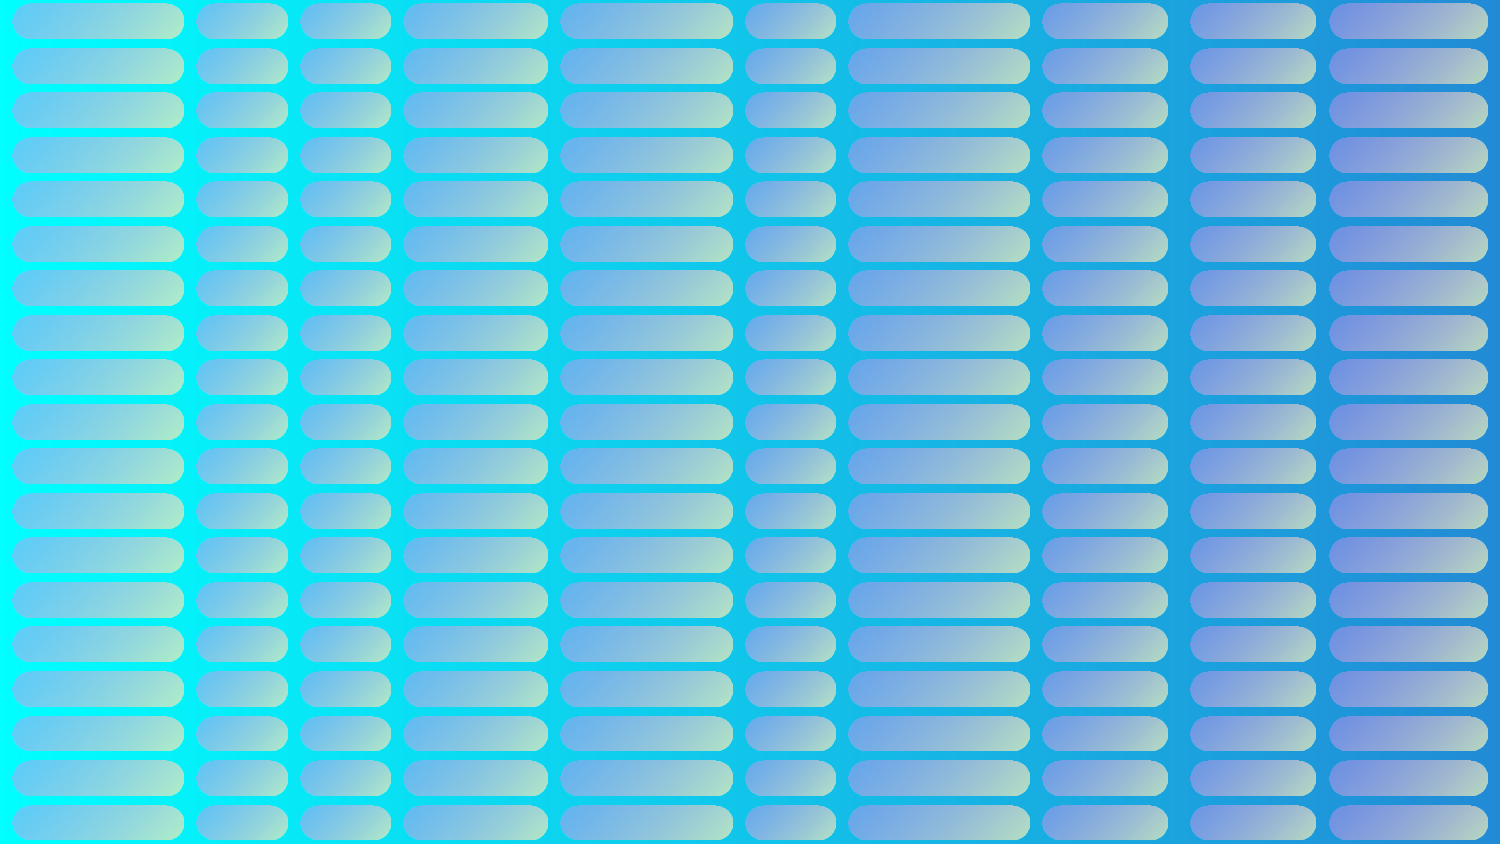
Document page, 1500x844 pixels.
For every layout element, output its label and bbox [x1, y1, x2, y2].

text_box [300, 449, 391, 484]
text_box [1042, 48, 1168, 84]
text_box [12, 181, 184, 217]
text_box [1042, 271, 1168, 306]
text_box [745, 627, 836, 662]
text_box [745, 315, 836, 351]
text_box [848, 181, 1030, 217]
text_box [745, 3, 836, 39]
text_box [1190, 671, 1316, 707]
text_box [1042, 360, 1168, 395]
text_box [1329, 760, 1488, 796]
text_box [560, 226, 733, 262]
text_box [1190, 226, 1316, 262]
text_box [1190, 137, 1316, 173]
text_box [1042, 315, 1168, 351]
text_box [1190, 3, 1316, 39]
text_box [560, 627, 733, 662]
text_box [196, 760, 288, 796]
text_box [560, 3, 733, 39]
text_box [1042, 671, 1168, 707]
text_box [848, 48, 1030, 84]
text_box [1190, 315, 1316, 351]
text_box [196, 271, 288, 306]
text_box [12, 449, 184, 484]
text_box [1329, 315, 1488, 351]
text_box [196, 226, 288, 262]
text_box [403, 181, 548, 217]
text_box [12, 137, 184, 173]
text_box [560, 315, 733, 351]
text_box [1042, 449, 1168, 484]
text_box [745, 360, 836, 395]
text_box [403, 671, 548, 707]
text_box [1329, 582, 1488, 618]
text_box [745, 716, 836, 751]
text_box [848, 671, 1030, 707]
text_box [12, 805, 184, 840]
text_box [300, 271, 391, 306]
text_box [196, 181, 288, 217]
text_box [560, 805, 733, 840]
text_box [560, 538, 733, 573]
text_box [745, 760, 836, 796]
text_box [1190, 48, 1316, 84]
text_box [12, 493, 184, 529]
text_box [1042, 627, 1168, 662]
text_box [745, 48, 836, 84]
text_box [560, 360, 733, 395]
text_box [1042, 3, 1168, 39]
text_box [1042, 181, 1168, 217]
text_box [196, 538, 288, 573]
text_box [403, 48, 548, 84]
text_box [848, 716, 1030, 751]
text_box [196, 805, 288, 840]
text_box [1329, 360, 1488, 395]
text_box [560, 181, 733, 217]
text_box [403, 493, 548, 529]
text_box [12, 404, 184, 440]
text_box [1190, 92, 1316, 128]
text_box [12, 716, 184, 751]
text_box [403, 404, 548, 440]
text_box [300, 315, 391, 351]
text_box [1190, 404, 1316, 440]
text_box [12, 92, 184, 128]
text_box [403, 805, 548, 840]
text_box [196, 716, 288, 751]
text_box [1329, 181, 1488, 217]
text_box [403, 627, 548, 662]
text_box [403, 92, 548, 128]
text_box [300, 360, 391, 395]
text_box [560, 48, 733, 84]
text_box [1042, 137, 1168, 173]
text_box [1329, 404, 1488, 440]
text_box [196, 404, 288, 440]
text_box [300, 493, 391, 529]
text_box [745, 582, 836, 618]
text_box [1190, 538, 1316, 573]
text_box [403, 582, 548, 618]
text_box [12, 271, 184, 306]
text_box [12, 226, 184, 262]
text_box [1190, 360, 1316, 395]
text_box [1190, 760, 1316, 796]
text_box [745, 493, 836, 529]
text_box [300, 48, 391, 84]
text_box [403, 137, 548, 173]
text_box [1042, 493, 1168, 529]
text_box [745, 404, 836, 440]
text_box [300, 760, 391, 796]
text_box [300, 3, 391, 39]
text_box [1042, 226, 1168, 262]
text_box [745, 538, 836, 573]
text_box [1329, 92, 1488, 128]
text_box [848, 404, 1030, 440]
text_box [560, 760, 733, 796]
text_box [12, 760, 184, 796]
text_box [848, 627, 1030, 662]
text_box [1329, 805, 1488, 840]
text_box [848, 538, 1030, 573]
text_box [848, 760, 1030, 796]
text_box [848, 315, 1030, 351]
text_box [12, 315, 184, 351]
text_box [848, 137, 1030, 173]
text_box [560, 271, 733, 306]
text_box [300, 716, 391, 751]
text_box [300, 627, 391, 662]
text_box [403, 449, 548, 484]
text_box [1042, 582, 1168, 618]
text_box [1190, 493, 1316, 529]
text_box [1042, 760, 1168, 796]
text_box [745, 226, 836, 262]
text_box [12, 582, 184, 618]
text_box [1329, 627, 1488, 662]
text_box [12, 627, 184, 662]
text_box [848, 449, 1030, 484]
text_box [560, 582, 733, 618]
text_box [12, 3, 184, 39]
text_box [560, 404, 733, 440]
text_box [848, 360, 1030, 395]
text_box [403, 315, 548, 351]
text_box [403, 538, 548, 573]
text_box [1329, 538, 1488, 573]
text_box [745, 805, 836, 840]
text_box [560, 92, 733, 128]
text_box [1329, 3, 1488, 39]
text_box [196, 671, 288, 707]
text_box [12, 671, 184, 707]
text_box [196, 48, 288, 84]
text_box [848, 3, 1030, 39]
text_box [403, 271, 548, 306]
text_box [300, 538, 391, 573]
text_box [1042, 805, 1168, 840]
text_box [848, 493, 1030, 529]
text_box [196, 360, 288, 395]
text_box [745, 92, 836, 128]
text_box [1329, 716, 1488, 751]
text_box [300, 671, 391, 707]
text_box [848, 582, 1030, 618]
text_box [300, 137, 391, 173]
text_box [403, 226, 548, 262]
text_box [745, 271, 836, 306]
text_box [300, 805, 391, 840]
text_box [196, 137, 288, 173]
text_box [300, 404, 391, 440]
text_box [1329, 226, 1488, 262]
text_box [745, 181, 836, 217]
text_box [560, 493, 733, 529]
text_box [1329, 671, 1488, 707]
text_box [745, 671, 836, 707]
text_box [745, 137, 836, 173]
text_box [1190, 449, 1316, 484]
text_box [1042, 404, 1168, 440]
text_box [300, 582, 391, 618]
text_box [1190, 805, 1316, 840]
text_box [745, 449, 836, 484]
text_box [560, 716, 733, 751]
text_box [1329, 271, 1488, 306]
text_box [403, 360, 548, 395]
text_box [196, 3, 288, 39]
text_box [1329, 137, 1488, 173]
text_box [1329, 48, 1488, 84]
text_box [1042, 716, 1168, 751]
text_box [1190, 627, 1316, 662]
text_box [403, 716, 548, 751]
text_box [12, 48, 184, 84]
text_box [560, 671, 733, 707]
text_box [300, 226, 391, 262]
text_box [196, 493, 288, 529]
text_box [848, 271, 1030, 306]
text_box [196, 582, 288, 618]
text_box [848, 805, 1030, 840]
text_box [403, 3, 548, 39]
text_box [848, 226, 1030, 262]
text_box [560, 449, 733, 484]
text_box [848, 92, 1030, 128]
text_box [196, 627, 288, 662]
text_box [560, 137, 733, 173]
text_box [196, 315, 288, 351]
text_box [403, 760, 548, 796]
text_box [1190, 582, 1316, 618]
text_box [12, 538, 184, 573]
text_box [300, 92, 391, 128]
text_box [1042, 538, 1168, 573]
text_box [12, 360, 184, 395]
text_box [1329, 493, 1488, 529]
text_box [196, 92, 288, 128]
text_box [1329, 449, 1488, 484]
text_box [196, 449, 288, 484]
text_box [1190, 716, 1316, 751]
text_box [1190, 271, 1316, 306]
text_box [1042, 92, 1168, 128]
text_box [300, 181, 391, 217]
text_box [1190, 181, 1316, 217]
